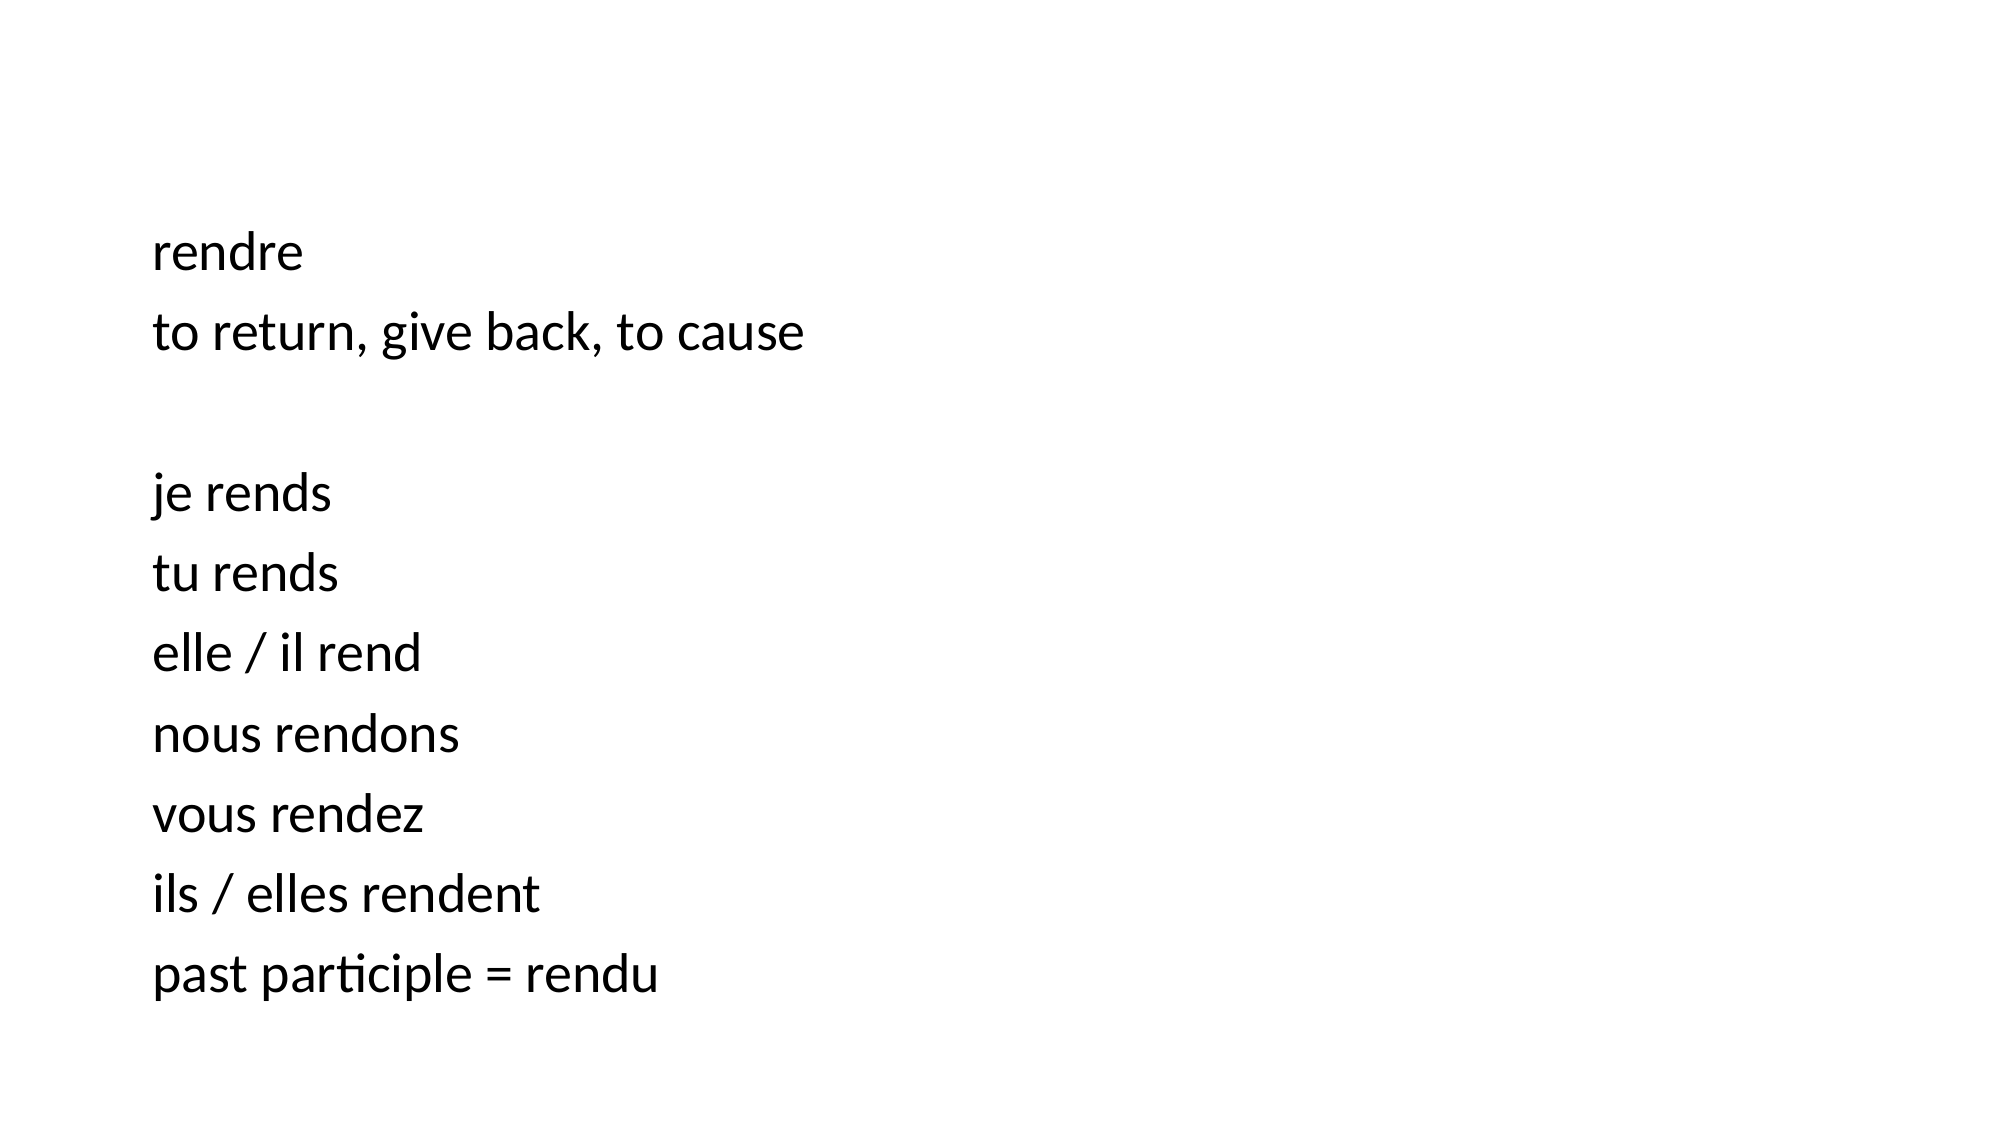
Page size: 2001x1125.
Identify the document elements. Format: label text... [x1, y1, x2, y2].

list rendre to return, give back, to cause je rends tu rends elle / il rend nous rendons vous rendez ils / elles rendent past participle = rendu [137, 214, 1863, 1014]
